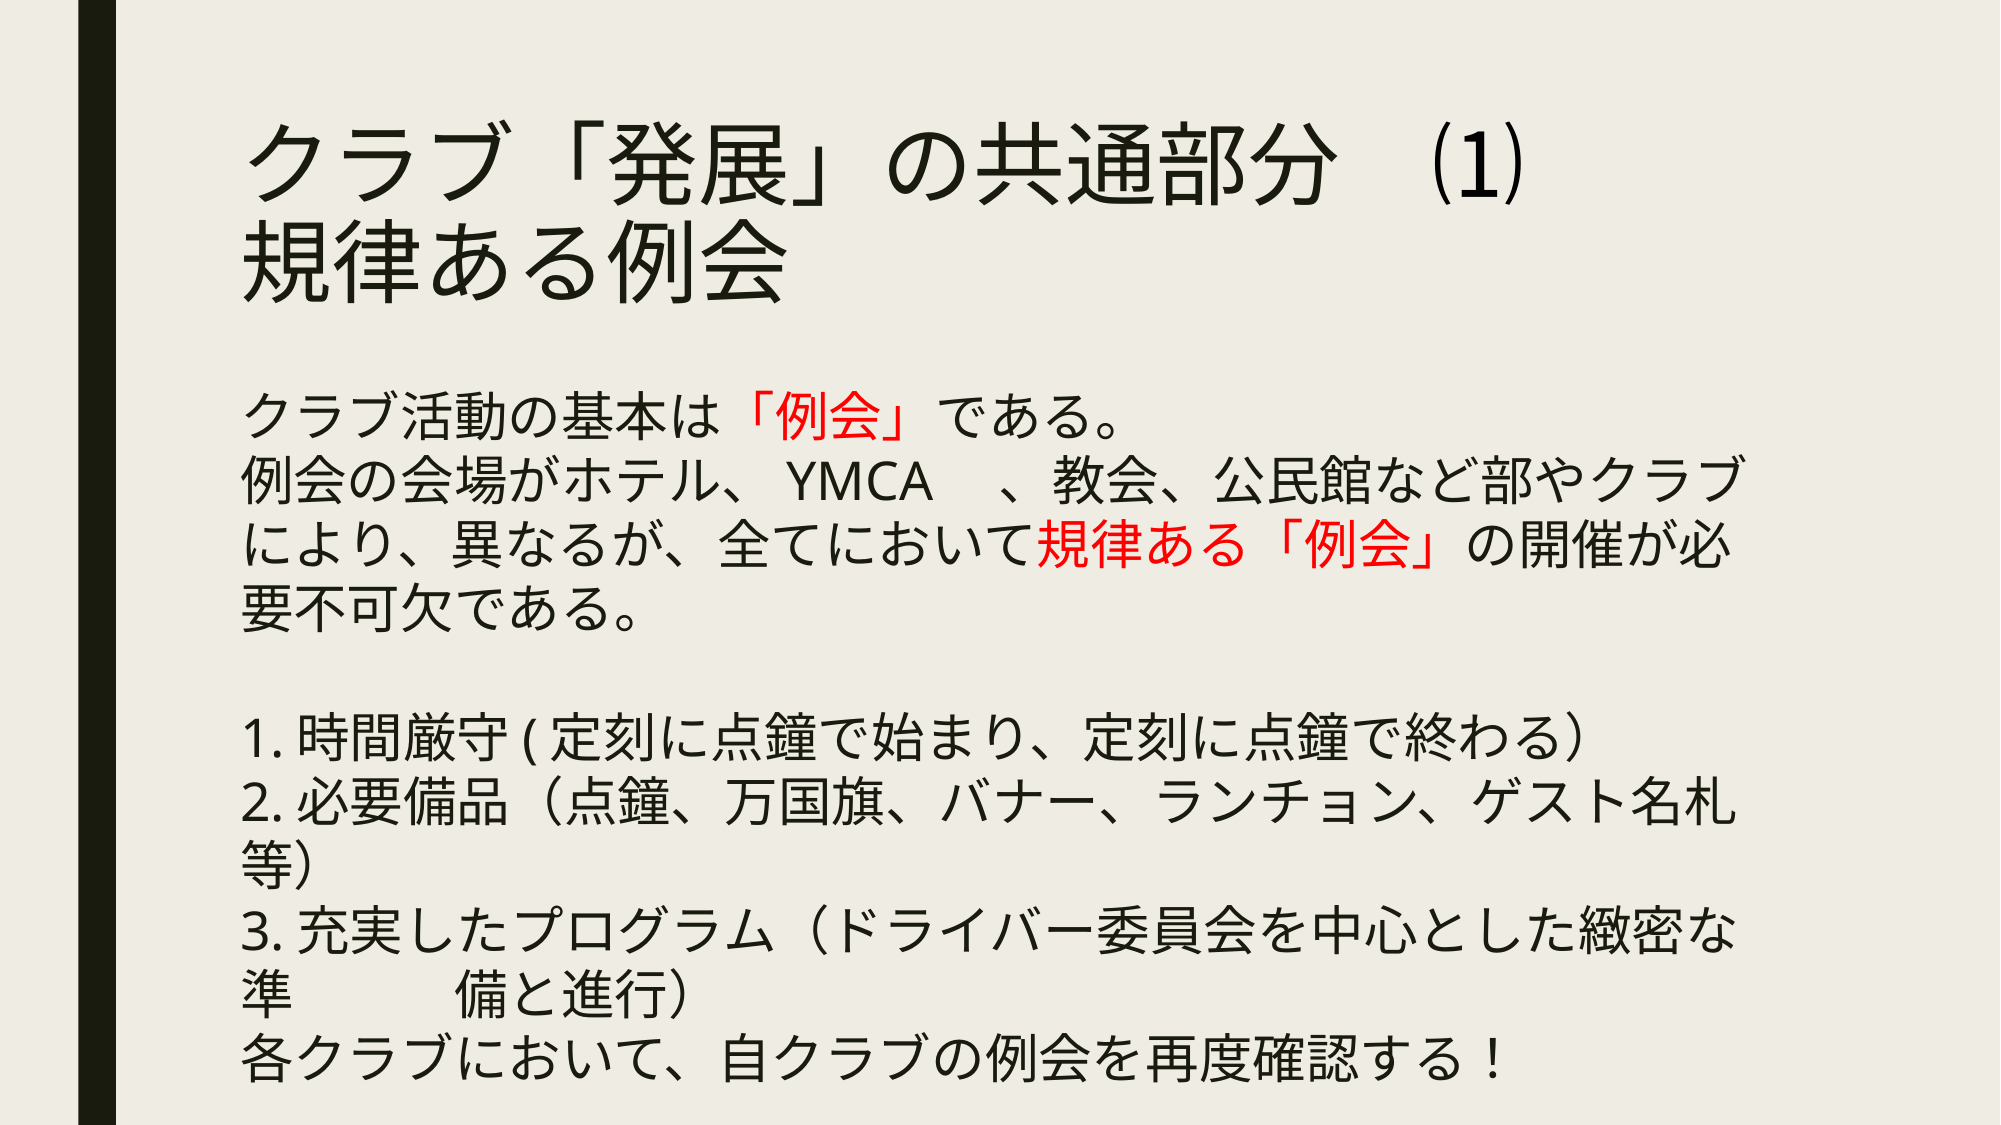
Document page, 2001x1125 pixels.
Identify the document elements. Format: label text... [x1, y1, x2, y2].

title クラブ「発展」の共通部分 ⑴ 規律ある例会 [225, 112, 1800, 357]
list クラブ活動の基本は「例会」である。 例会の会場がホテル、YMCA 、教会、公民館など部やクラブにより、異なるが、全てにおいて規律ある「例会」の開催が必要不可欠である。 1.時間厳守(定刻に点鐘で始まり、定刻に点鐘で終わる） 2.必要備品（点鐘、万国旗、バナー、ランチョン、ゲスト名札等） 3.充実したプログラム（ドライバー委員会を中心とした緻密な準 備と進行） 各クラブにおいて、自クラブの例会を再度確認する！ [225, 375, 1800, 1100]
